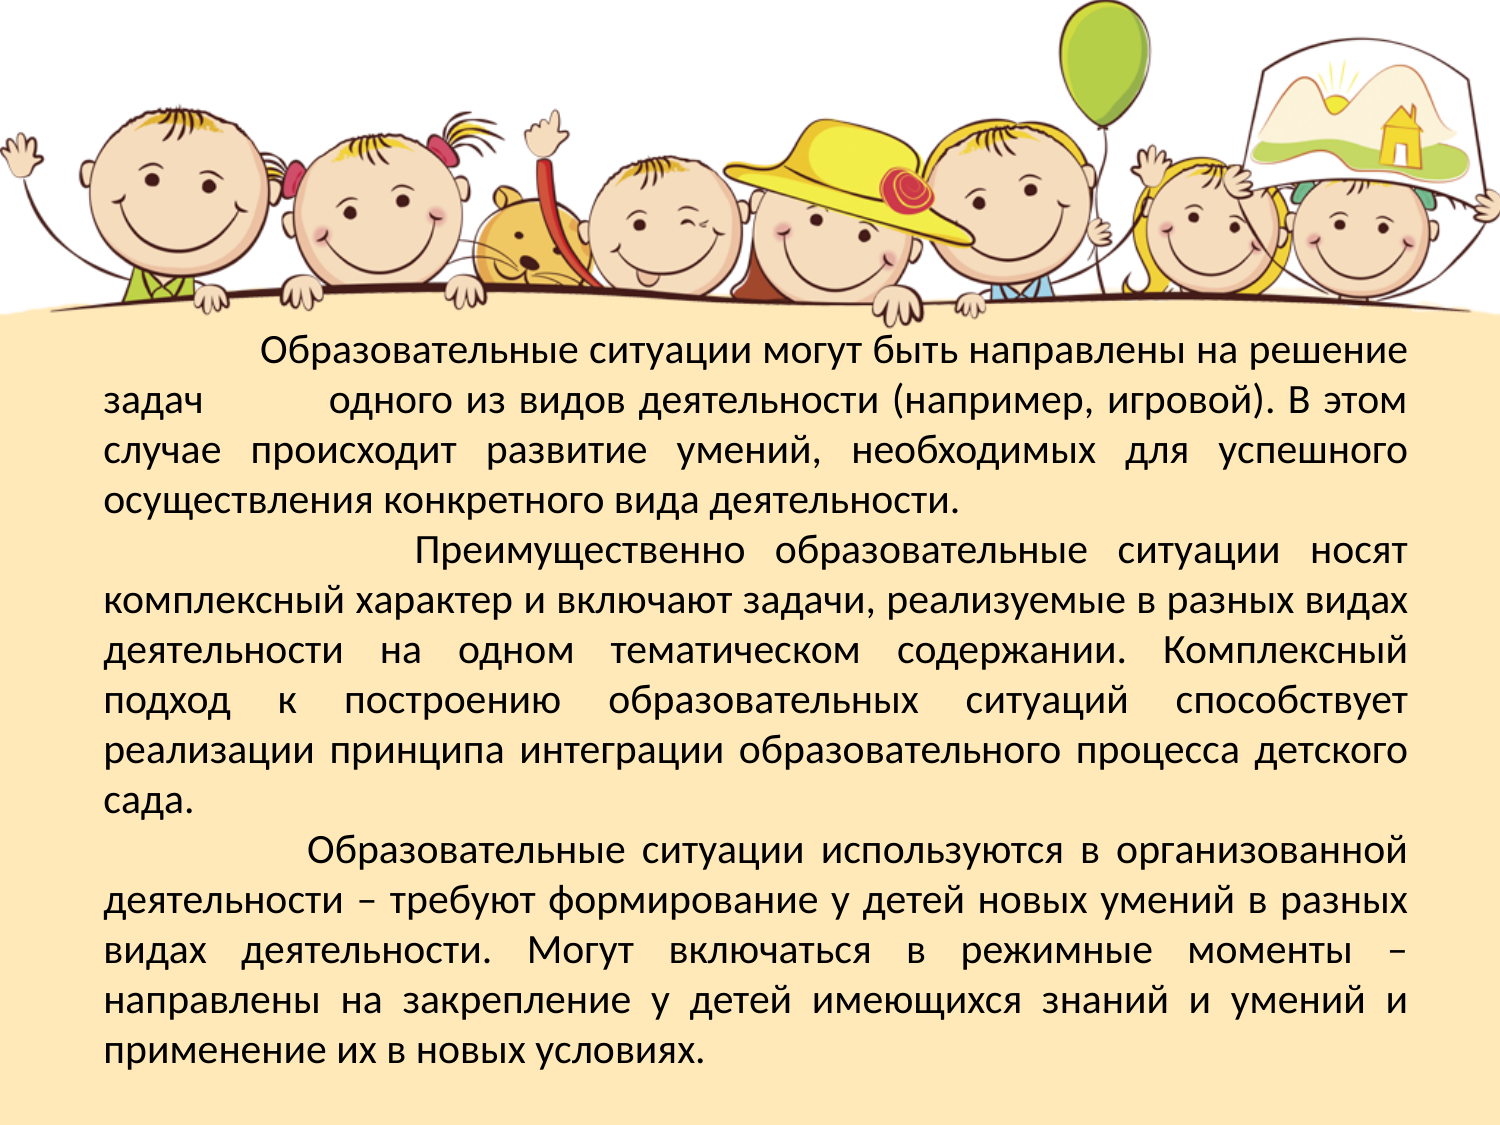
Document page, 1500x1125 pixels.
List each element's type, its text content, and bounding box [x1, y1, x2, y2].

text_box Образовательные ситуации могут быть направлены на решение задач одного из видов деятельности (например, игровой). В этом случае происходит развитие умений, необходимых для успешного осуществления конкретного вида деятельности. Преимущественно образовательные ситуации носят комплексный характер и включают задачи, реализуемые в разных видах деятельности на одном тематическом содержании. Комплексный подход к построению образовательных ситуаций способствует реализации принципа интеграции образовательного процесса детского сада. Образовательные ситуации используются в организованной деятельности – требуют формирование у детей новых умений в разных видах деятельности. Могут включаться в режимные моменты – направлены на закрепление у детей имеющихся знаний и умений и применение их в новых условиях. [88, 314, 1424, 1080]
picture [0, 0, 1500, 1125]
